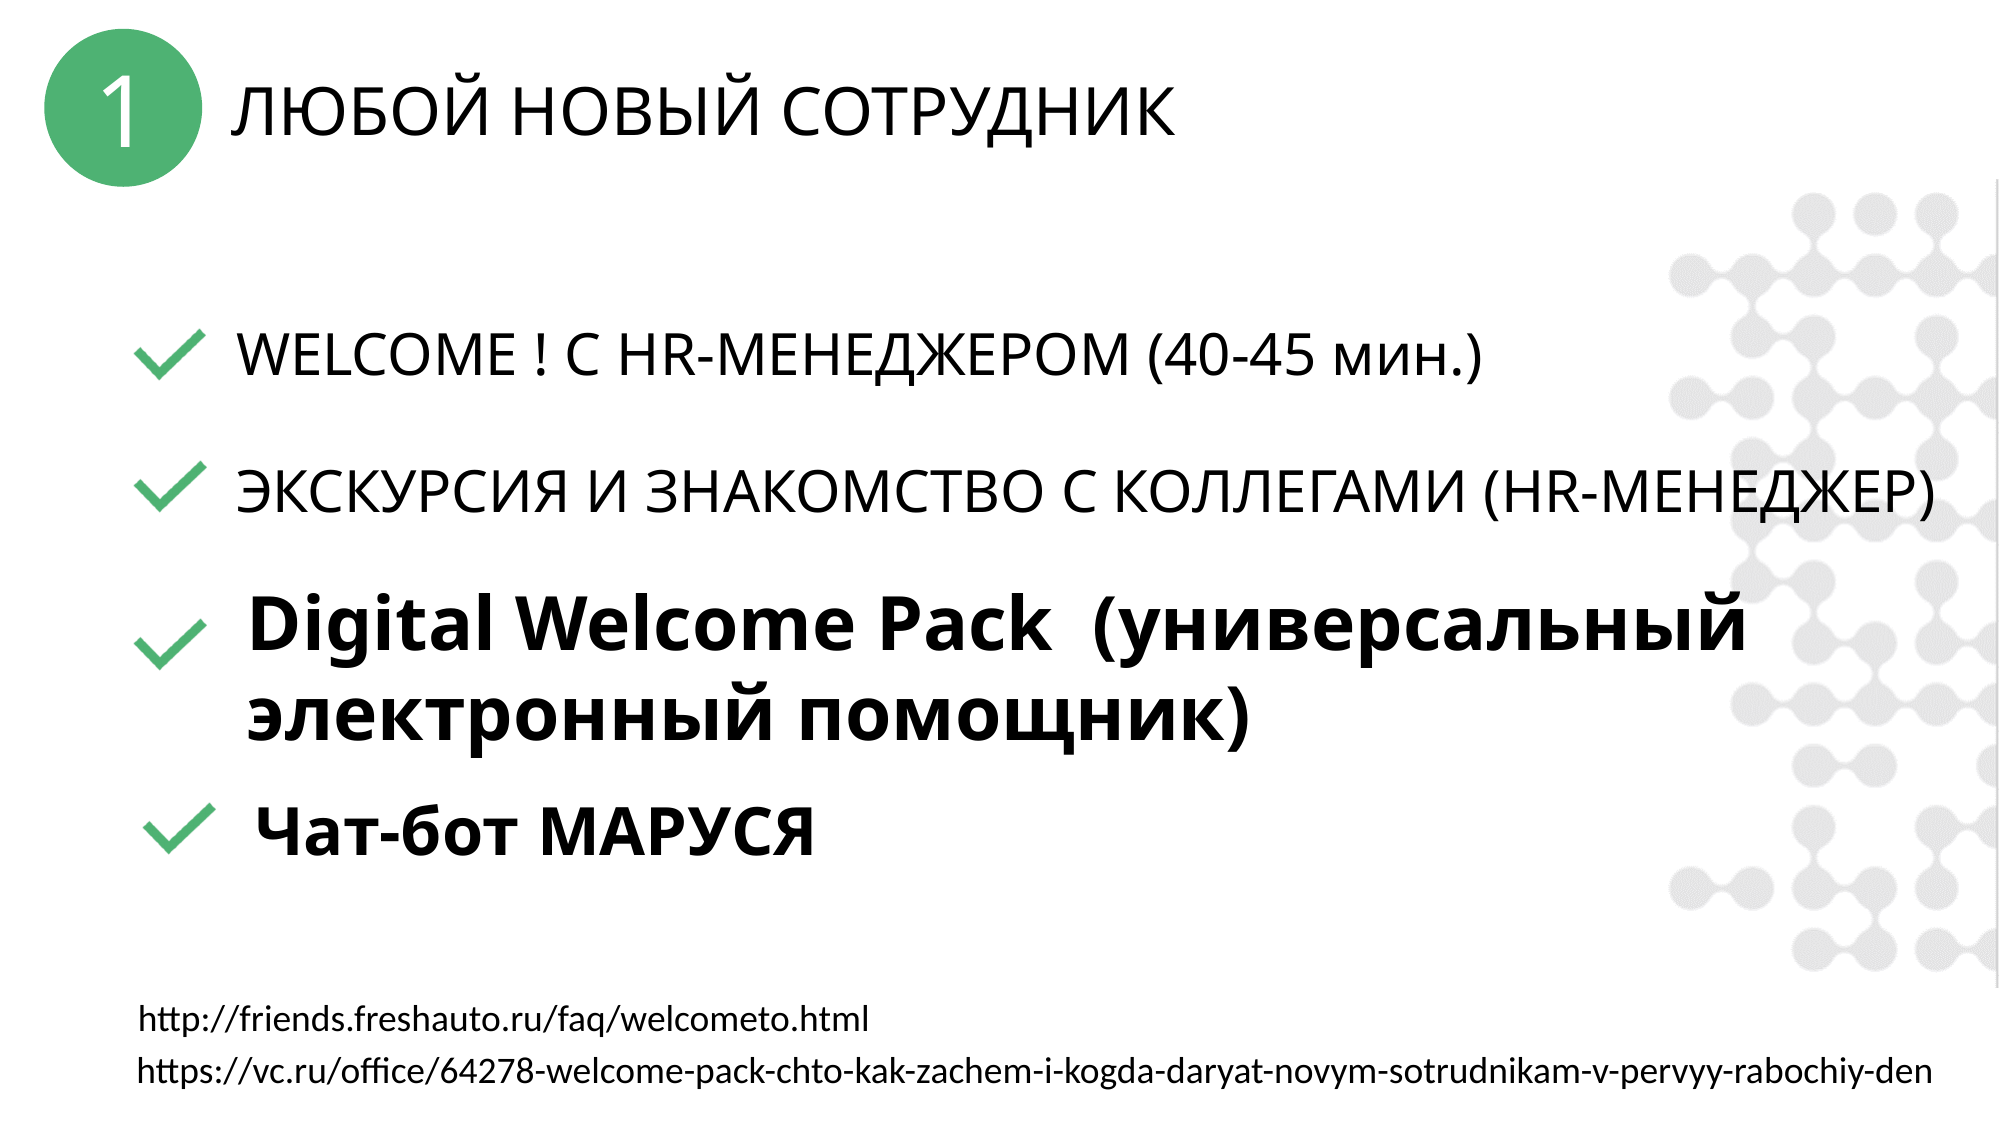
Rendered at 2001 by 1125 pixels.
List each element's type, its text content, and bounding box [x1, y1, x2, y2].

picture [141, 790, 217, 866]
picture [131, 316, 207, 392]
text_box http://friends.freshauto.ru/faq/welcometo.html [123, 986, 886, 1047]
picture [132, 606, 208, 682]
text_box Чат-бот МАРУСЯ [239, 798, 1638, 858]
text_box ЭКСКУРСИЯ И ЗНАКОМСТВО С КОЛЛЕГАМИ (HR-МЕНЕДЖЕР) [220, 448, 1638, 529]
text_box Digital Welcome Pack (универсальный электронный помощник) [231, 625, 1638, 706]
text_box ЛЮБОЙ НОВЫЙ СОТРУДНИК [215, 39, 1698, 179]
picture [132, 448, 208, 524]
picture [1638, 179, 2000, 988]
text_box https://vc.ru/office/64278-welcome-pack-chto-kak-zachem-i-kogda-daryat-novym-sotrudnikam-v-pervyy-rabochiy-den [81, 1029, 1990, 1108]
text_box WELCOME ! С HR-МЕНЕДЖЕРОМ (40-45 мин.) [220, 312, 1638, 393]
text_box 1 [44, 28, 203, 187]
